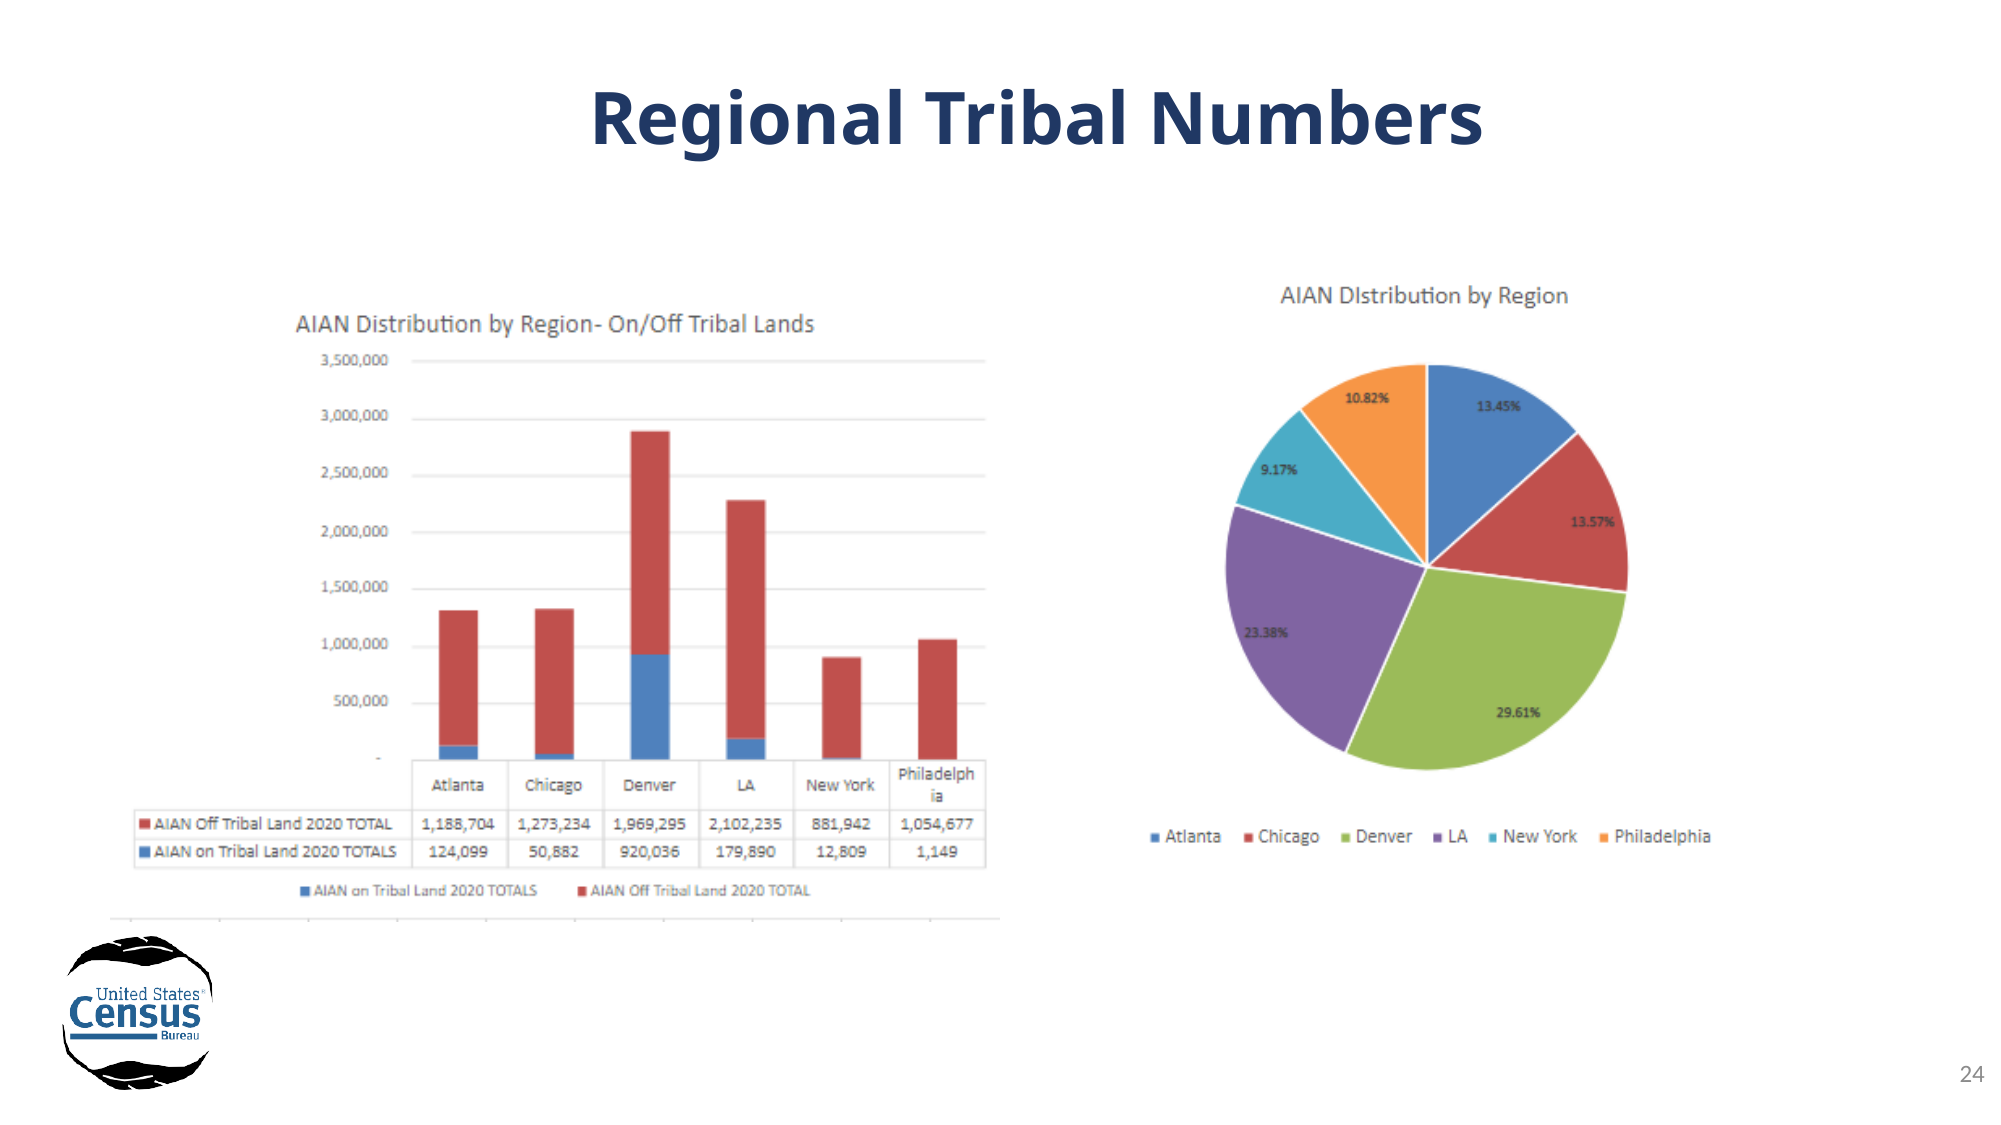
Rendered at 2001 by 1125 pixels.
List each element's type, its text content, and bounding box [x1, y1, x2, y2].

slide_number 24 [1550, 1042, 2000, 1103]
picture [110, 305, 1000, 922]
picture [62, 1001, 213, 1090]
subtitle [0, 309, 1369, 1001]
picture [1037, 271, 1827, 864]
title Regional Tribal Numbers [574, 50, 1575, 192]
